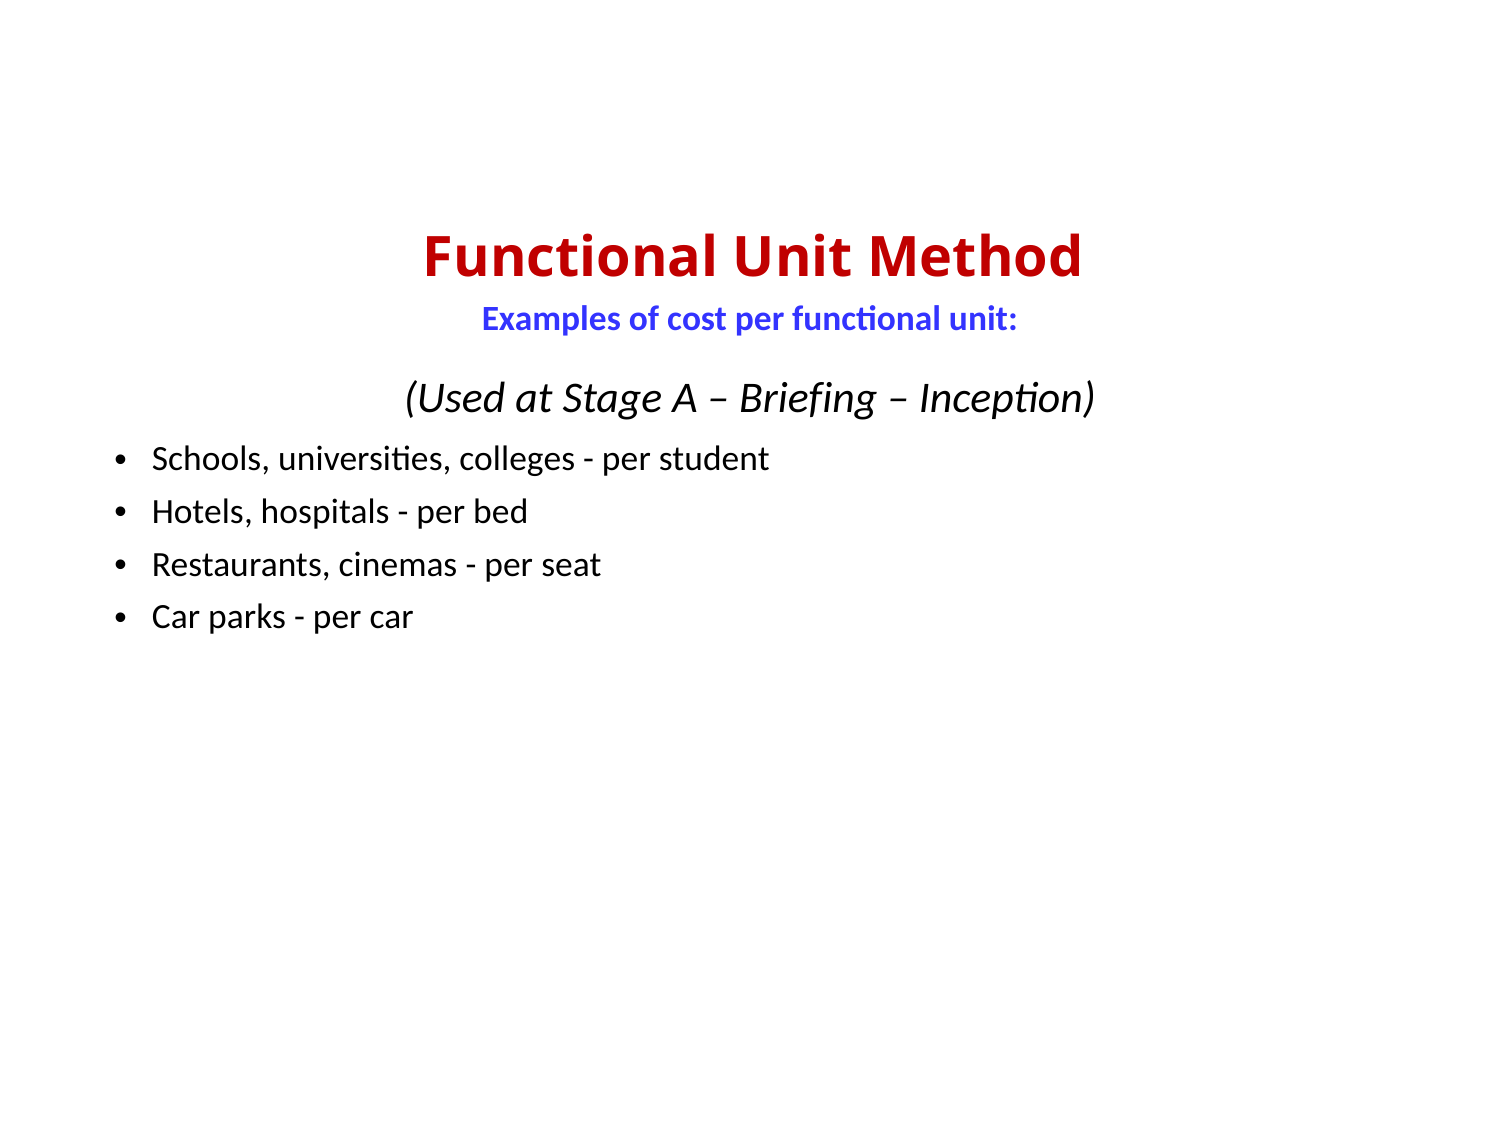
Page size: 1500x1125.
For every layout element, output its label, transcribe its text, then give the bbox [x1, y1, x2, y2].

list Examples of cost per functional unit: (Used at Stage A – Briefing – Inception) Schools, universities, colleges - per student Hotels, hospitals - per bed Restaurants, cinemas - per seat Car parks - per car [103, 299, 1397, 1014]
title Functional Unit Method [205, 192, 1302, 296]
